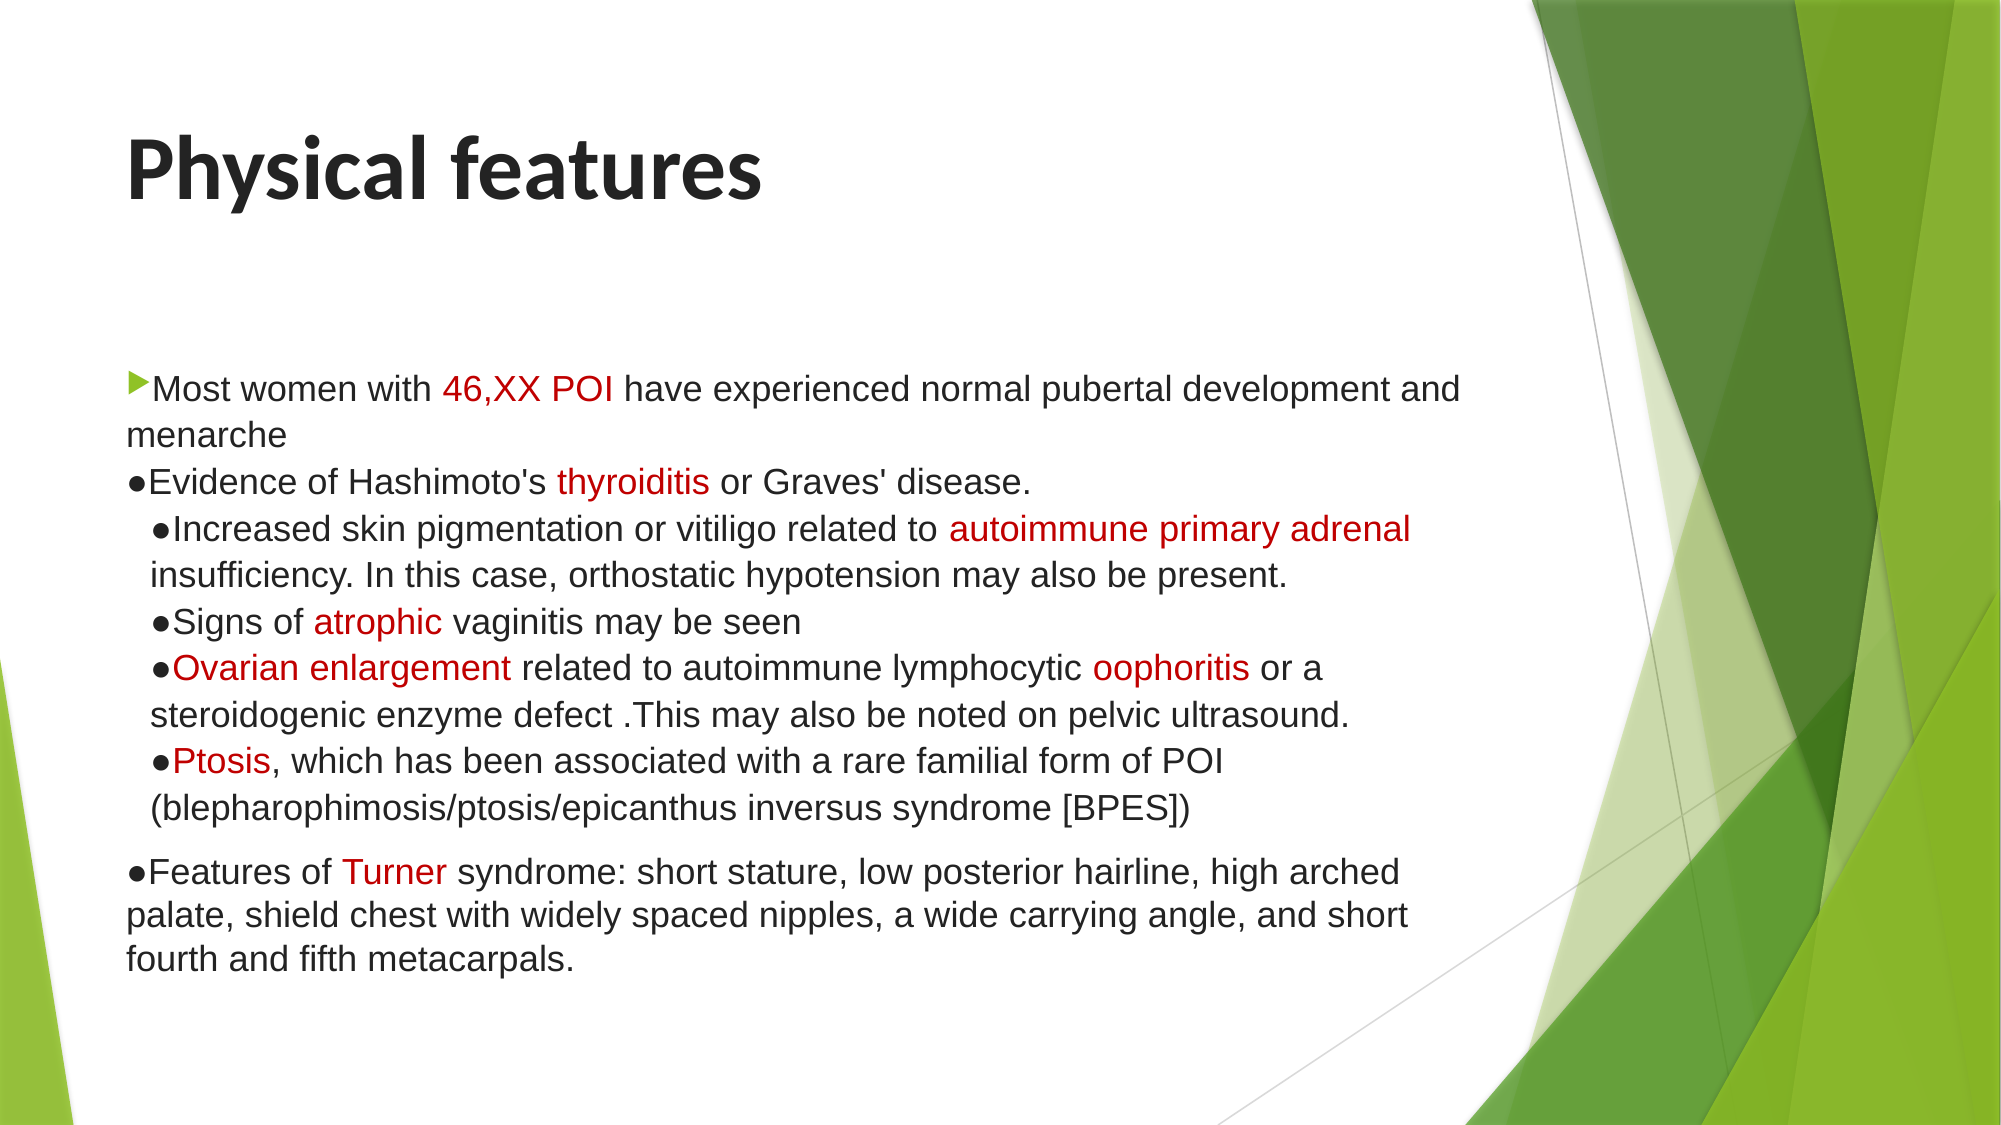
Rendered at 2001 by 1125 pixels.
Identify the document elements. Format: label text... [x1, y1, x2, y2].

title Physical features [111, 99, 1522, 317]
list Most women with 46,XX POI have experienced normal pubertal development and menarche ●Evidence of Hashimoto's thyroiditis or Graves' disease. ●Increased skin pigmentation or vitiligo related to autoimmune primary adrenal insufficiency. In this case, orthostatic hypotension may also be present. ●Signs of atrophic vaginitis may be seen ●Ovarian enlargement related to autoimmune lymphocytic oophoritis or a steroidogenic enzyme defect .This may also be noted on pelvic ultrasound. ●Ptosis, which has been associated with a rare familial form of POI (blepharophimosis/ptosis/epicanthus inversus syndrome [BPES]) ●Features of Turner syndrome: short stature, low posterior hairline, high arched palate, shield chest with widely spaced nipples, a wide carrying angle, and short fourth and fifth metacarpals. [111, 354, 1522, 992]
